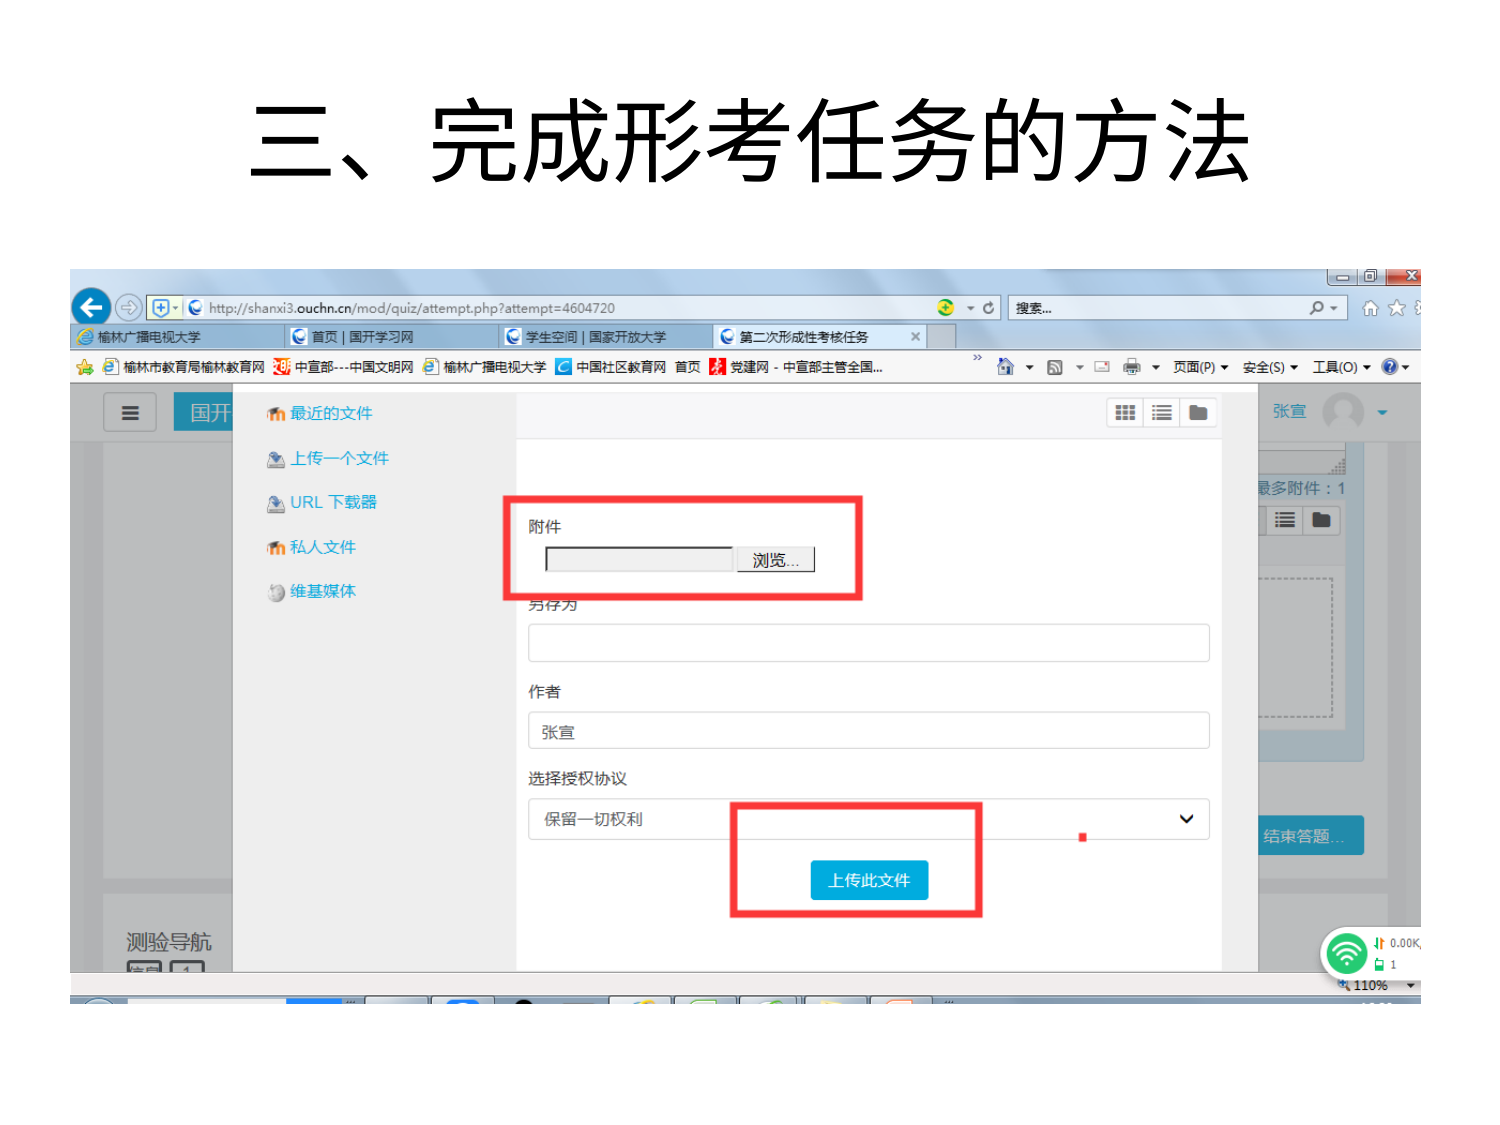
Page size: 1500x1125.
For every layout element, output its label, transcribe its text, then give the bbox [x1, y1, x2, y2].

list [70, 269, 1421, 1004]
title 三、完成形考任务的方法 [75, 45, 1425, 233]
